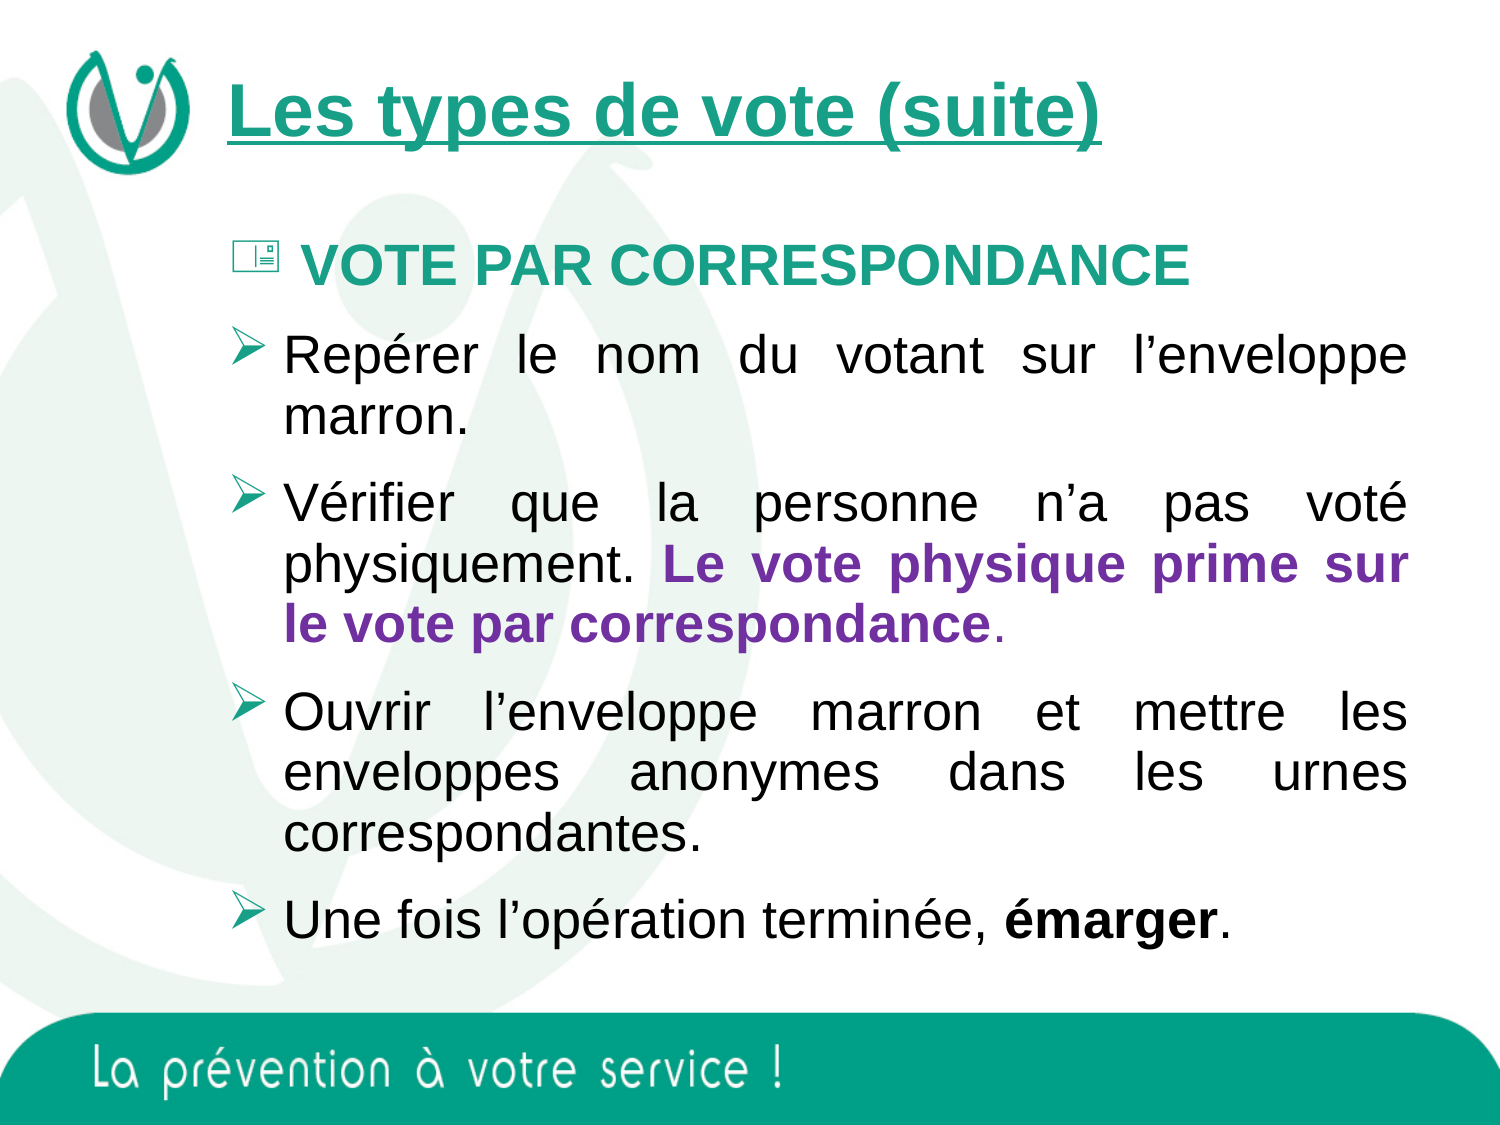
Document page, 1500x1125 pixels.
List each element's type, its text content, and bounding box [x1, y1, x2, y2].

list Les types de vote (suite) [212, 19, 1425, 195]
list VOTE PAR CORRESPONDANCE Repérer le nom du votant sur l’enveloppe marron. Vérifier que la personne n’a pas voté physiquement. Le vote physique prime sur le vote par correspondance. Ouvrir l’enveloppe marron et mettre les enveloppes anonymes dans les urnes correspondantes. Une fois l’opération terminée, émarger. [212, 219, 1425, 1039]
picture [0, 0, 1500, 1125]
